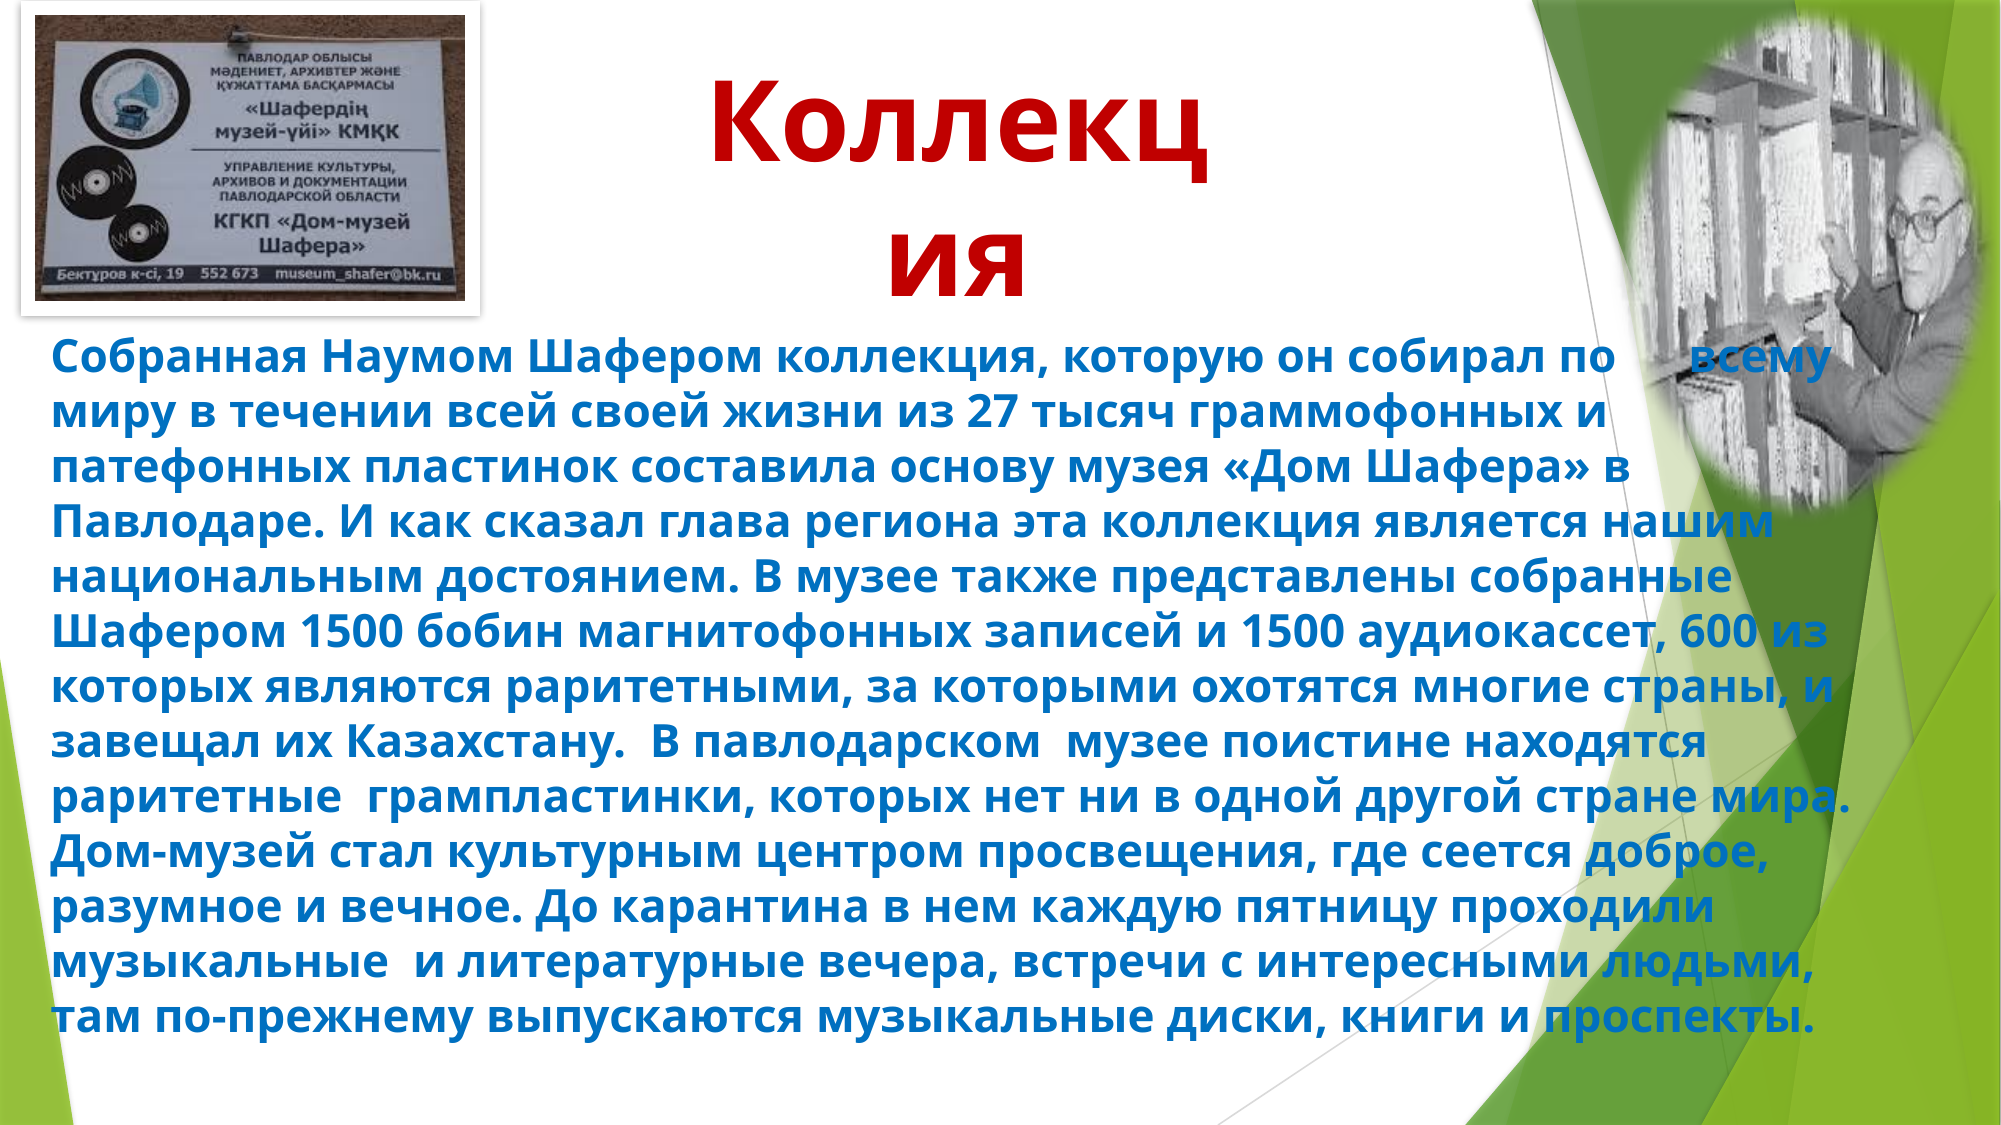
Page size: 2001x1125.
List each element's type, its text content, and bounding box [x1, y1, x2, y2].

picture [34, 14, 466, 302]
title Коллекция [671, 41, 1244, 159]
picture [1608, 0, 2000, 528]
list Собранная Наумом Шафером коллекция, которую он собирал по всему миру в течении всей своей жизни из 27 тысяч граммофонных и патефонных пластинок составила основу музея «Дом Шафера» в Павлодаре. И как сказал глава региона эта коллекция является нашим национальным достоянием. В музее также представлены собранные Шафером 1500 бобин магнитофонных записей и 1500 аудиокассет, 600 из которых являются раритетными, за которыми охотятся многие страны, и завещал их Казахстану. В павлодарском музее поистине находятся раритетные грампластинки, которых нет ни в одной другой стране мира. Дом-музей стал культурным центром просвещения, где сеется доброе, разумное и вечное. До карантина в нем каждую пятницу проходили музыкальные и литературные вечера, встречи с интересными людьми, там по-прежнему выпускаются музыкальные диски, книги и проспекты. [35, 319, 1880, 1088]
